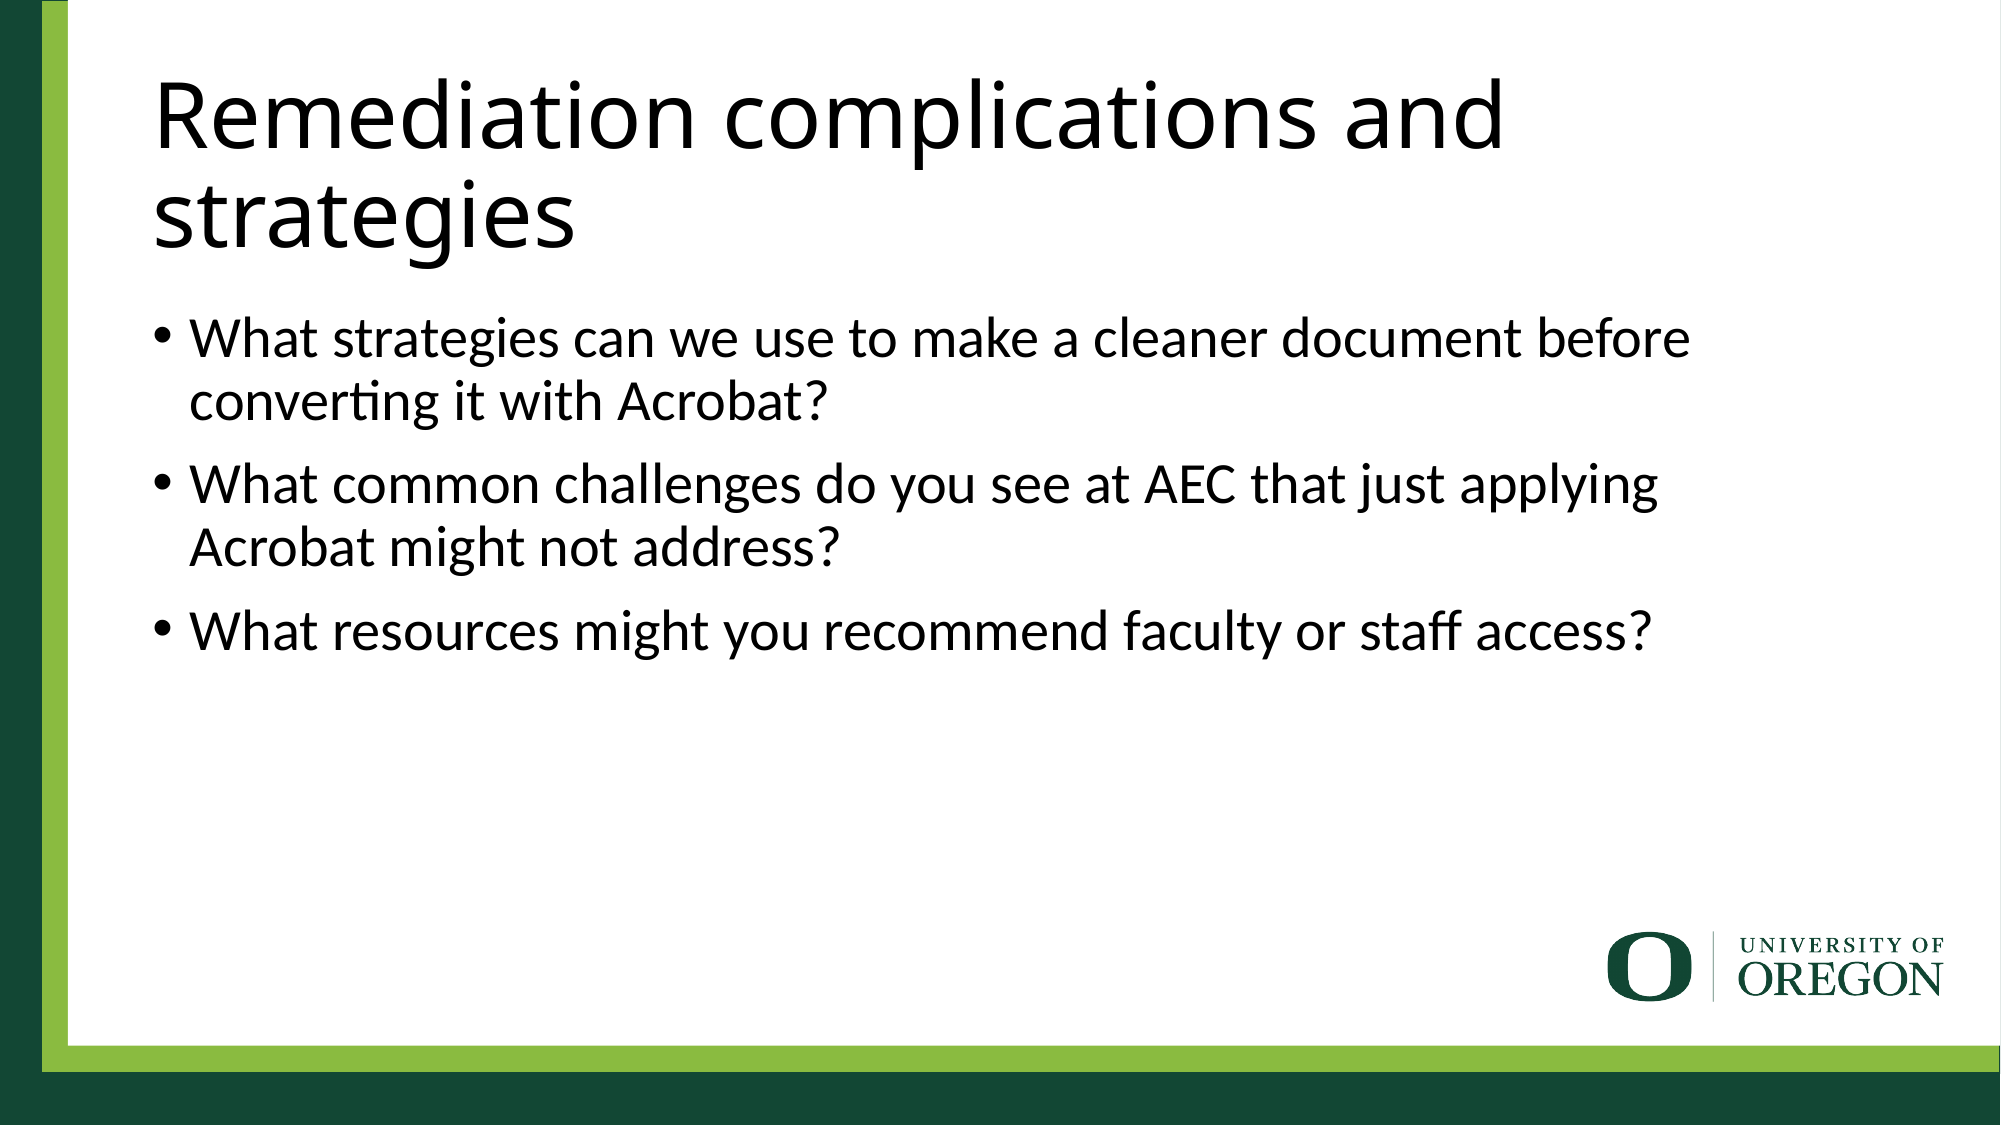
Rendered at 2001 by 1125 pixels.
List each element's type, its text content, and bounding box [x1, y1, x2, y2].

picture [1607, 931, 1959, 1002]
list What strategies can we use to make a cleaner document before converting it with Acrobat? What common challenges do you see at AEC that just applying Acrobat might not address? What resources might you recommend faculty or staff access? [137, 299, 1863, 946]
title Remediation complications and strategies [137, 59, 1863, 278]
